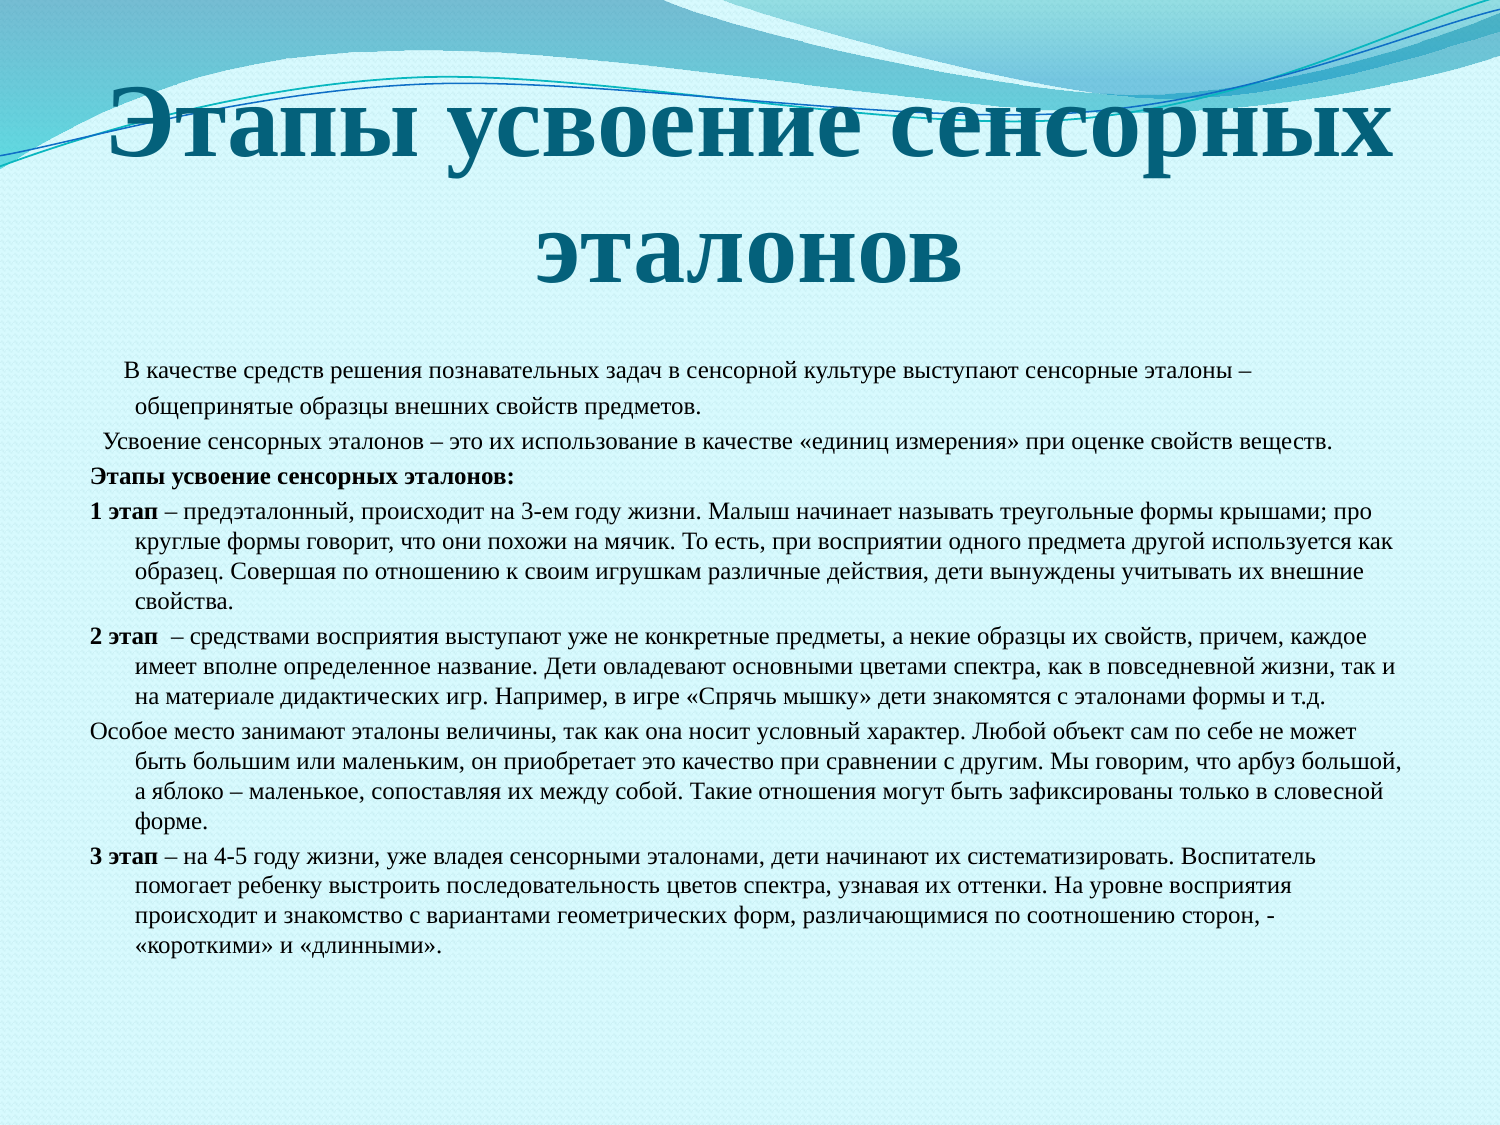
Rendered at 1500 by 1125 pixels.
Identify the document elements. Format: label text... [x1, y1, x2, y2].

title Этапы усвоение сенсорных эталонов [75, 42, 1425, 304]
list В качестве средств решения познавательных задач в сенсорной культуре выступают сенсорные эталоны – общепринятые образцы внешних свойств предметов. Усвоение сенсорных эталонов – это их использование в качестве «единиц измерения» при оценке свойств веществ. Этапы усвоение сенсорных эталонов: 1 этап – предэталонный, происходит на 3-ем году жизни. Малыш начинает называть треугольные формы крышами; про круглые формы говорит, что они похожи на мячик. То есть, при восприятии одного предмета другой используется как образец. Совершая по отношению к своим игрушкам различные действия, дети вынуждены учитывать их внешние свойства. 2 этап – средствами восприятия выступают уже не конкретные предметы, а некие образцы их свойств, причем, каждое имеет вполне определенное название. Дети овладевают основными цветами спектра, как в повседневной жизни, так и на материале дидактических игр. Например, в игре «Спрячь мышку» дети знакомятся с эталонами формы и т.д. Особое место занимают эталоны величины, так как она носит условный характер. Любой объект сам по себе не может быть большим или маленьким, он приобретает это качество при сравнении с другим. Мы говорим, что арбуз большой, а яблоко – маленькое, сопоставляя их между собой. Такие отношения могут быть зафиксированы только в словесной форме. 3 этап – на 4-5 году жизни, уже владея сенсорными эталонами, дети начинают их систематизировать. Воспитатель помогает ребенку выстроить последовательность цветов спектра, узнавая их оттенки. На уровне восприятия происходит и знакомство с вариантами геометрических форм, различающимися по соотношению сторон, - «короткими» и «длинными». [75, 317, 1425, 1038]
